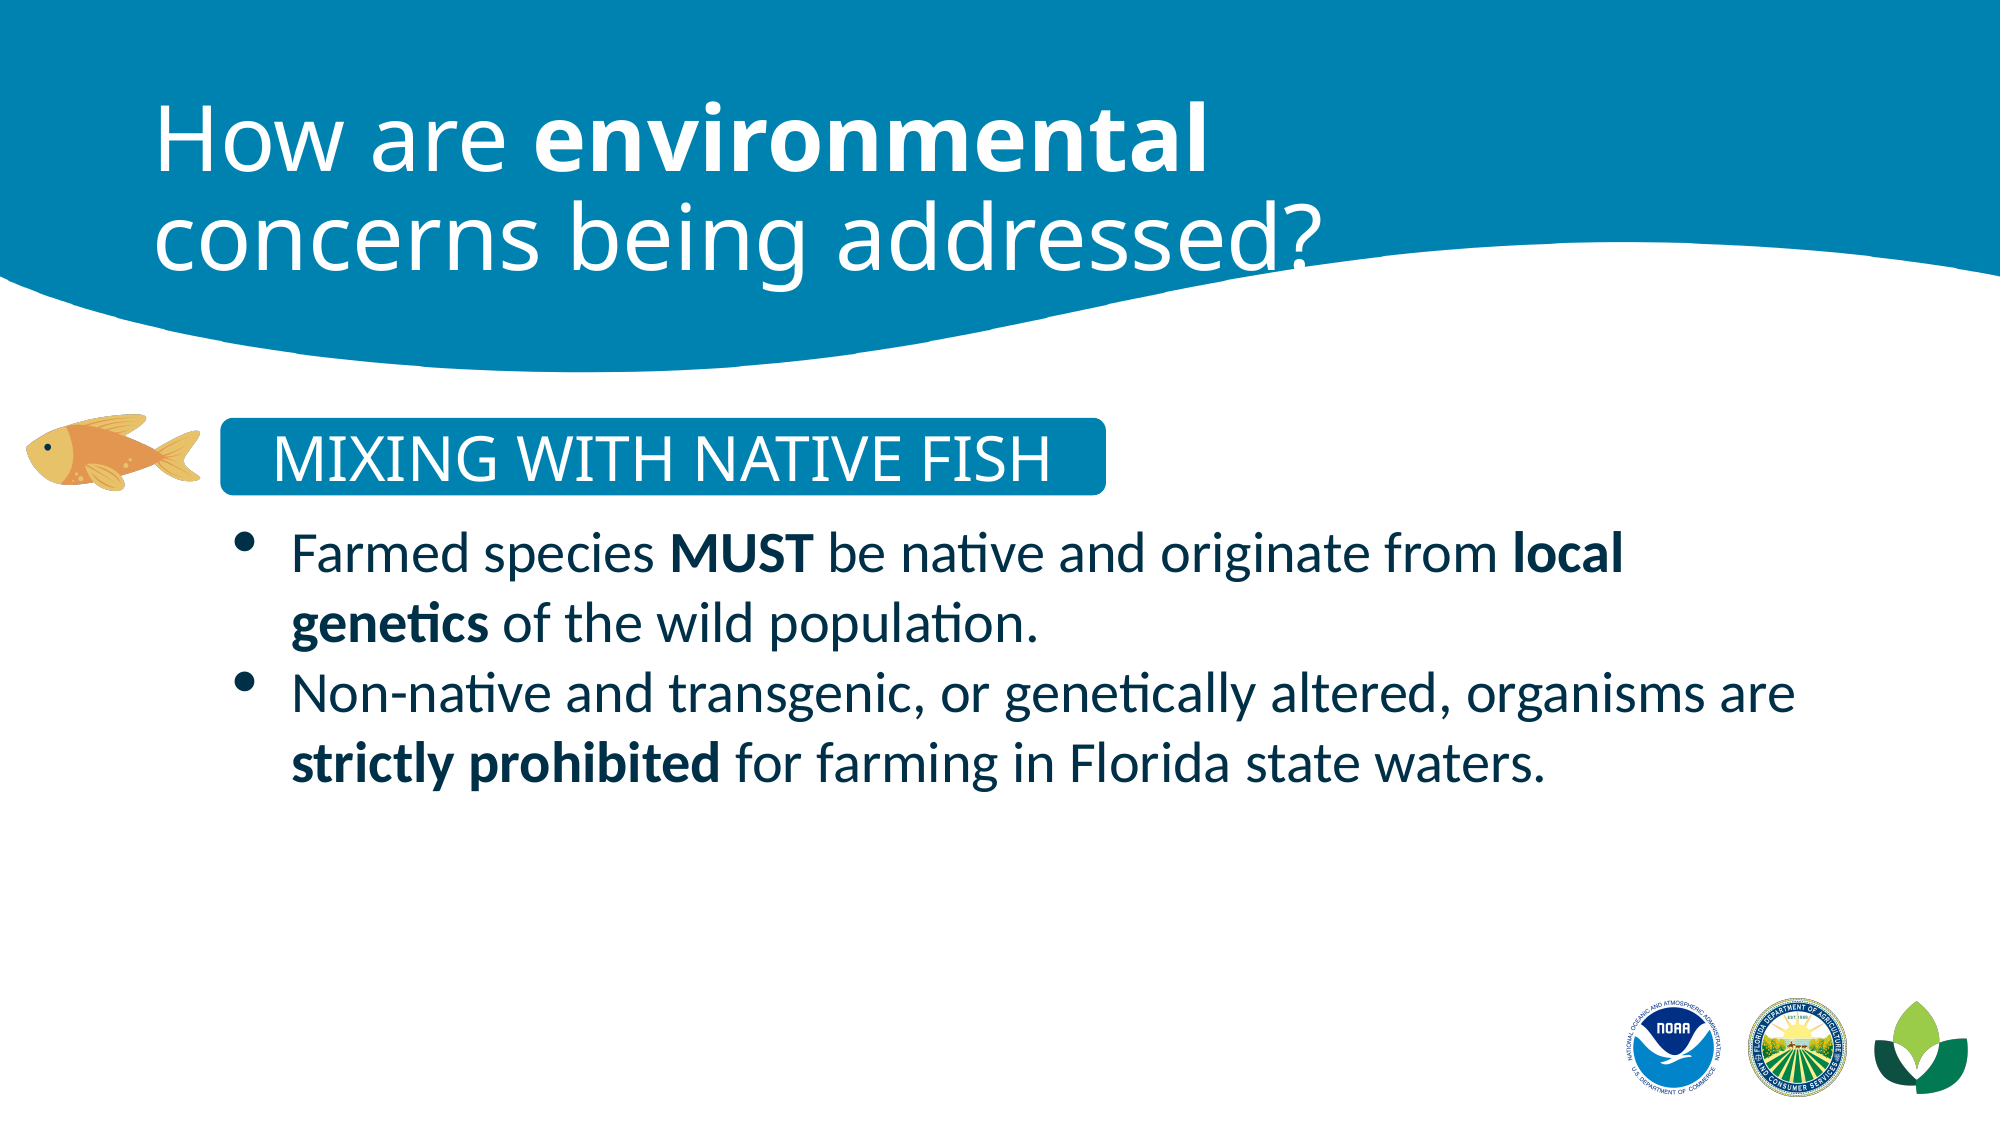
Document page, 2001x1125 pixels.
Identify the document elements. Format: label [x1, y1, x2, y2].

picture [463, 122, 503, 171]
picture [594, 121, 639, 170]
picture [949, 201, 991, 270]
picture [760, 221, 802, 291]
picture [537, 121, 582, 171]
picture [450, 221, 491, 269]
picture [202, 221, 246, 270]
picture [358, 221, 398, 270]
picture [1007, 221, 1035, 269]
picture [1091, 111, 1124, 171]
picture [412, 221, 440, 269]
picture [161, 106, 210, 170]
picture [1285, 204, 1320, 251]
picture [259, 221, 300, 269]
picture [1036, 121, 1081, 170]
picture [1041, 221, 1081, 270]
picture [275, 122, 343, 170]
picture [840, 221, 878, 270]
picture [1132, 121, 1176, 171]
picture [429, 122, 457, 170]
picture [648, 122, 698, 170]
picture [706, 102, 720, 114]
picture [735, 121, 766, 170]
picture [574, 201, 617, 270]
picture [682, 203, 690, 212]
picture [772, 121, 819, 171]
picture [628, 221, 668, 270]
picture [0, 243, 2000, 1125]
picture [706, 221, 747, 269]
picture [831, 121, 876, 170]
picture [314, 221, 348, 270]
picture [1092, 221, 1126, 270]
picture [1191, 102, 1203, 170]
picture [978, 121, 1023, 171]
picture [374, 122, 412, 171]
picture [503, 221, 537, 270]
picture [226, 122, 270, 171]
picture [891, 121, 966, 170]
picture [1181, 221, 1221, 270]
picture [682, 221, 689, 269]
picture [892, 201, 934, 270]
picture [1232, 201, 1274, 270]
picture [707, 122, 719, 170]
picture [158, 221, 192, 270]
picture [1135, 221, 1169, 270]
